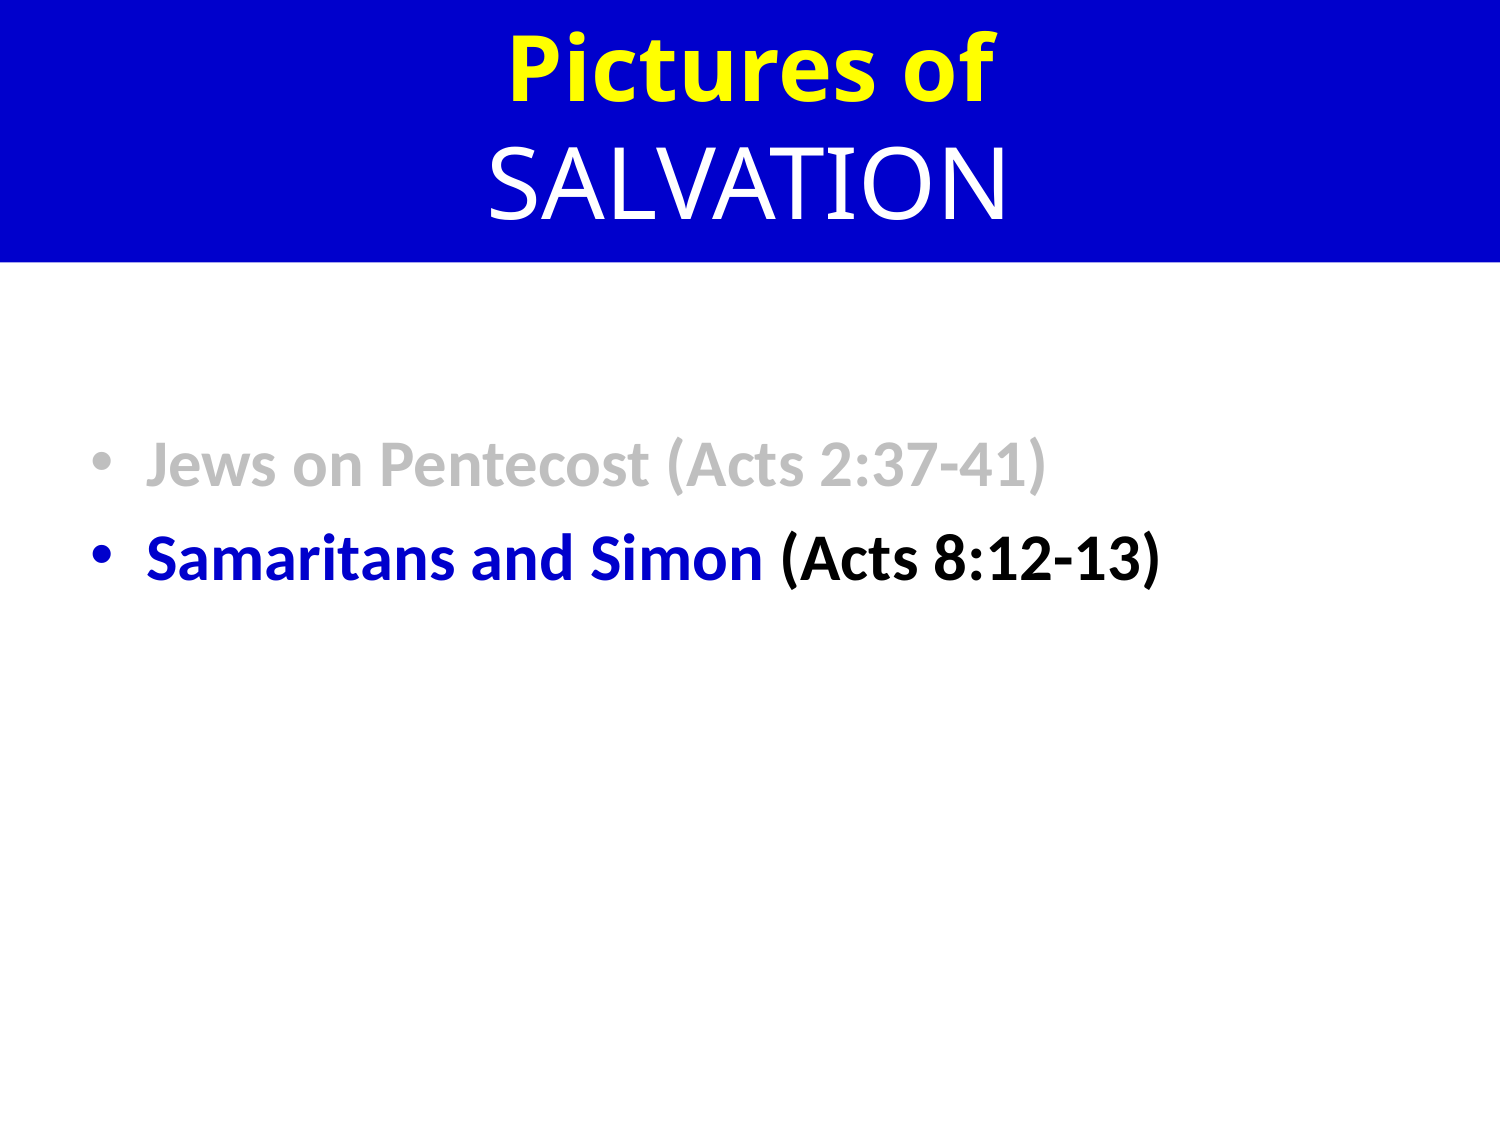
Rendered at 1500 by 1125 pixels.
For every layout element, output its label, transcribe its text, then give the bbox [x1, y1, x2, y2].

text_box [0, 0, 1500, 265]
list Jews on Pentecost (Acts 2:37-41) Samaritans and Simon (Acts 8:12-13) [75, 412, 1425, 1005]
title Pictures of SALVATION [75, 0, 1425, 250]
